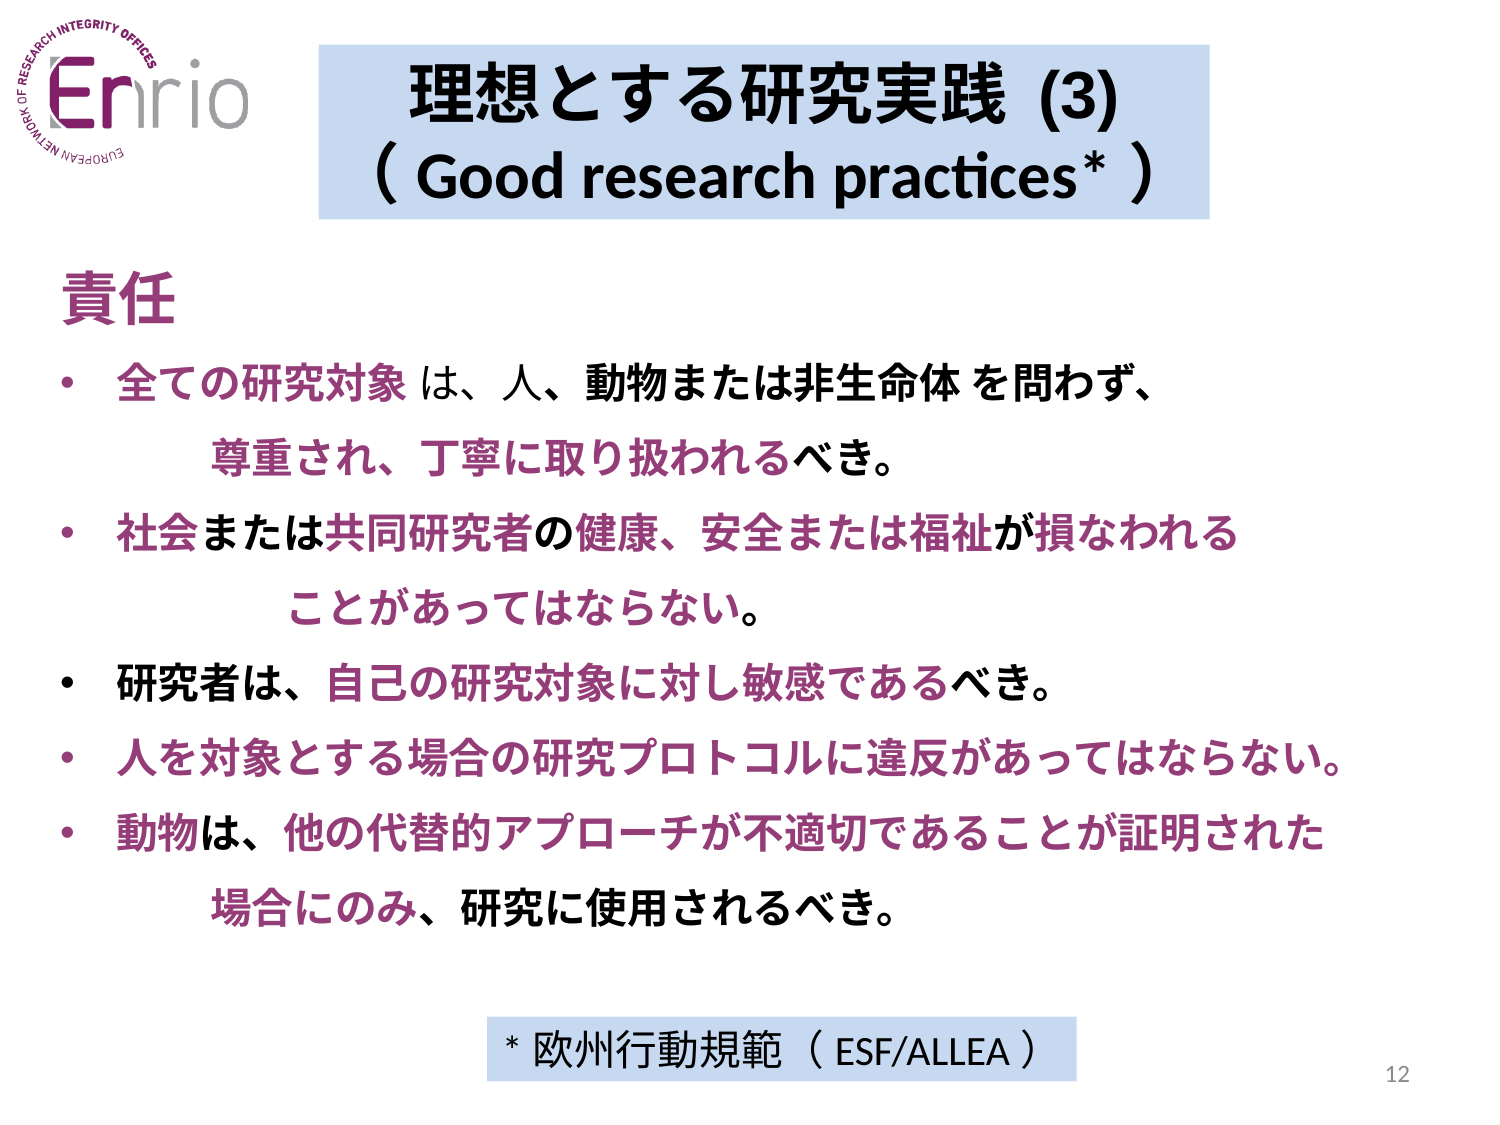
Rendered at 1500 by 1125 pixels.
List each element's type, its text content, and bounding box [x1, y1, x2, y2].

picture [17, 18, 248, 164]
text_box 責任 全ての研究対象 は、人、動物または非生命体 を問わず、 尊重され、丁寧に取り扱われるべき。 社会または共同研究者の健康、安全または福祉が損なわれる ことがあってはならない。 研究者は、自己の研究対象に対し敏感であるべき。 人を対象とする場合の研究プロトコルに違反があってはならない。 動物は、他の代替的アプローチが不適切であることが証明された 場合にのみ、研究に使用されるべき。 [45, 219, 1380, 1015]
text_box 理想とする研究実践 (3) （Good research practices*） [318, 44, 1210, 220]
text_box *欧州行動規範（ESF/ALLEA） [487, 1016, 1077, 1082]
slide_number 12 [1074, 1042, 1425, 1103]
